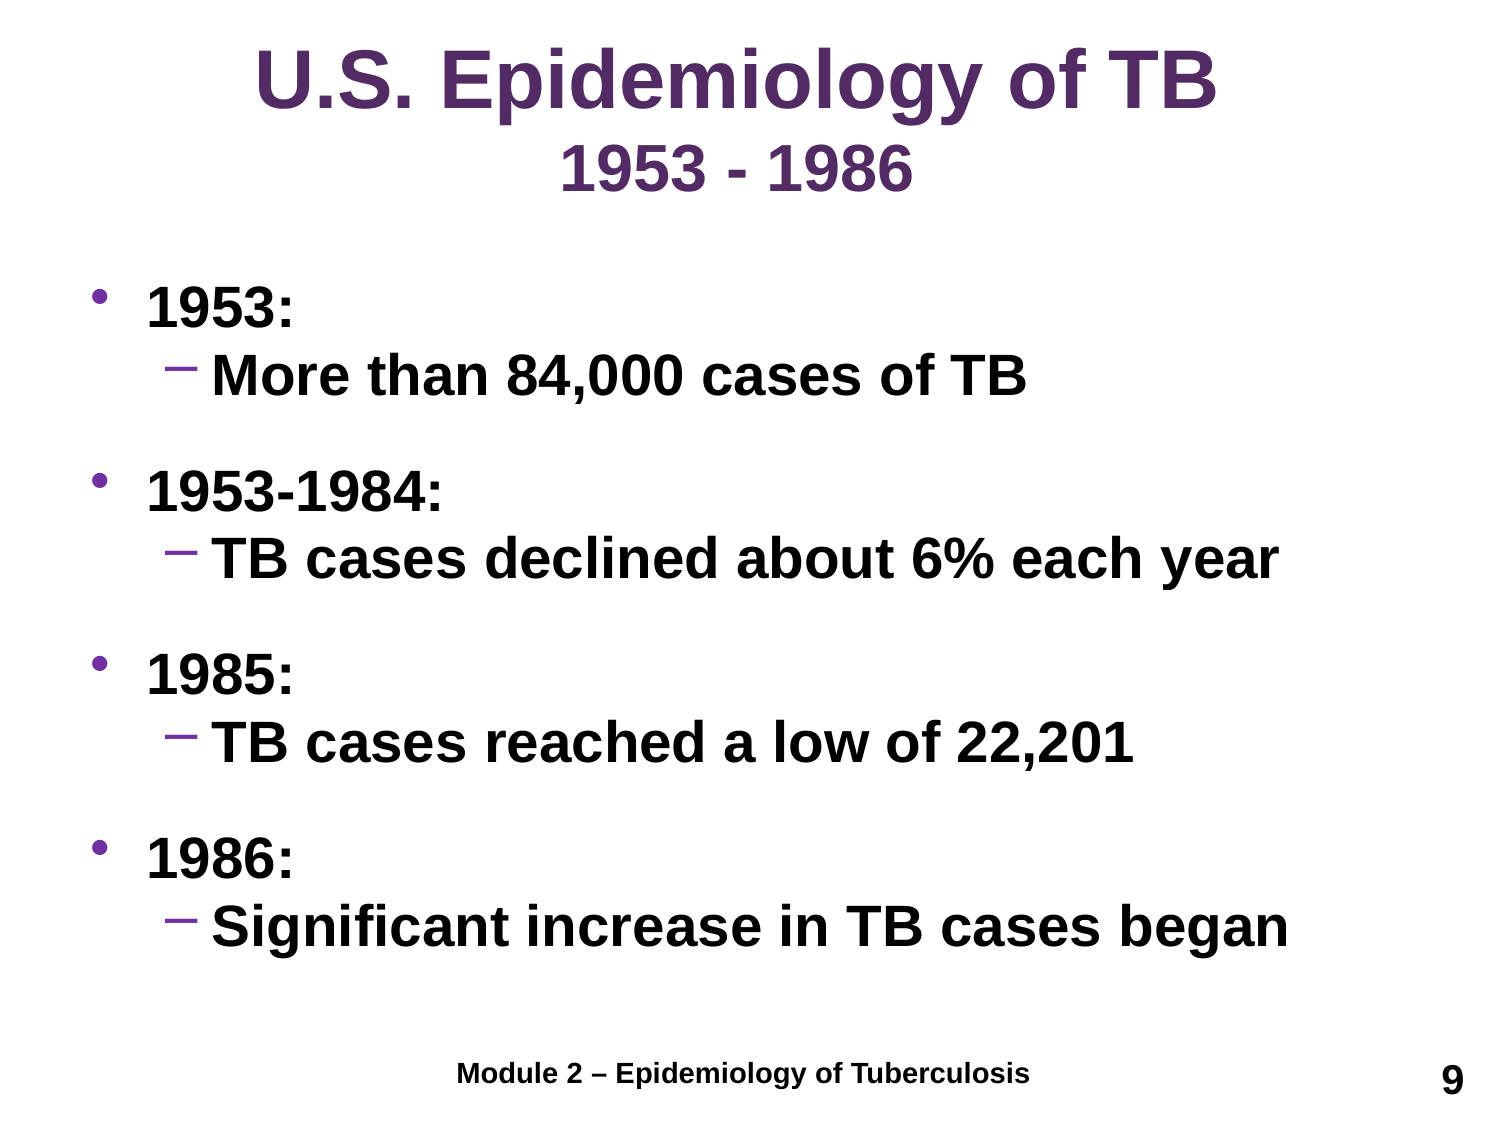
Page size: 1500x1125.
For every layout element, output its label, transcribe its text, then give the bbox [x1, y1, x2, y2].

footer Module 2 – Epidemiology of Tuberculosis [262, 1046, 1226, 1125]
title U.S. Epidemiology of TB 1953 - 1986 [62, 24, 1413, 213]
list 1953: More than 84,000 cases of TB 1953-1984: TB cases declined about 6% each year 1985: TB cases reached a low of 22,201 1986: Significant increase in TB cases began [75, 275, 1450, 1013]
slide_number 9 [1129, 1045, 1480, 1124]
